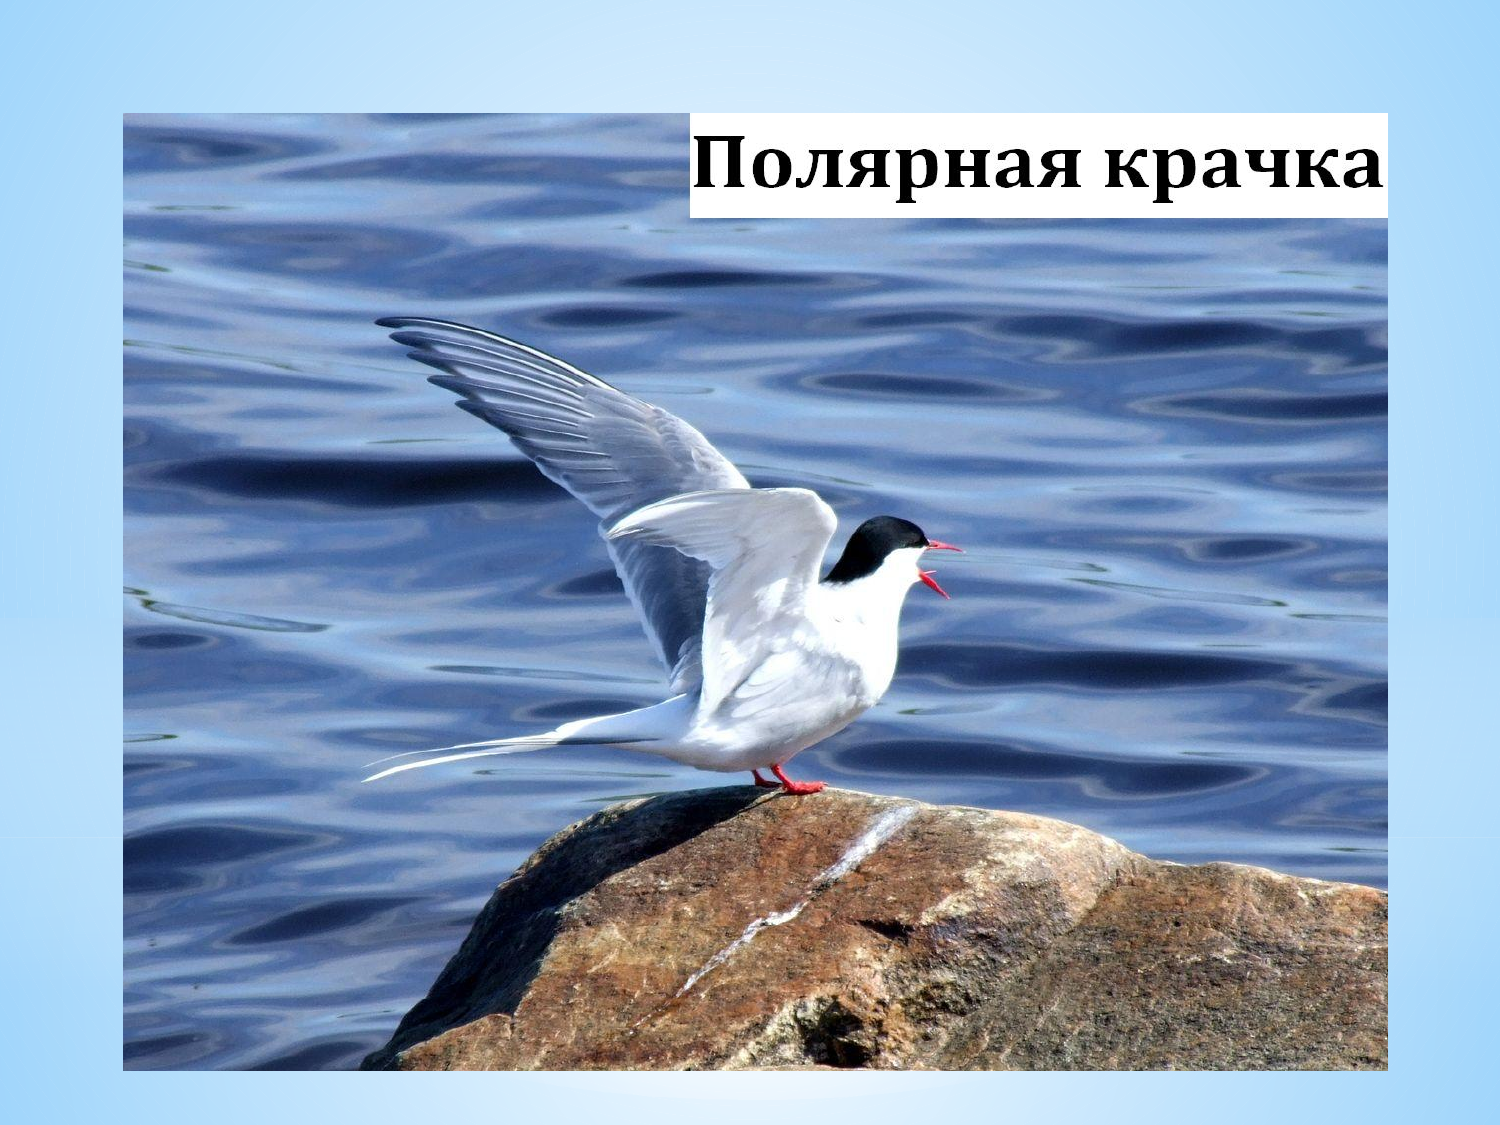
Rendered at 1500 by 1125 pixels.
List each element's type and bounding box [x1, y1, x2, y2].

list [123, 113, 1389, 1071]
